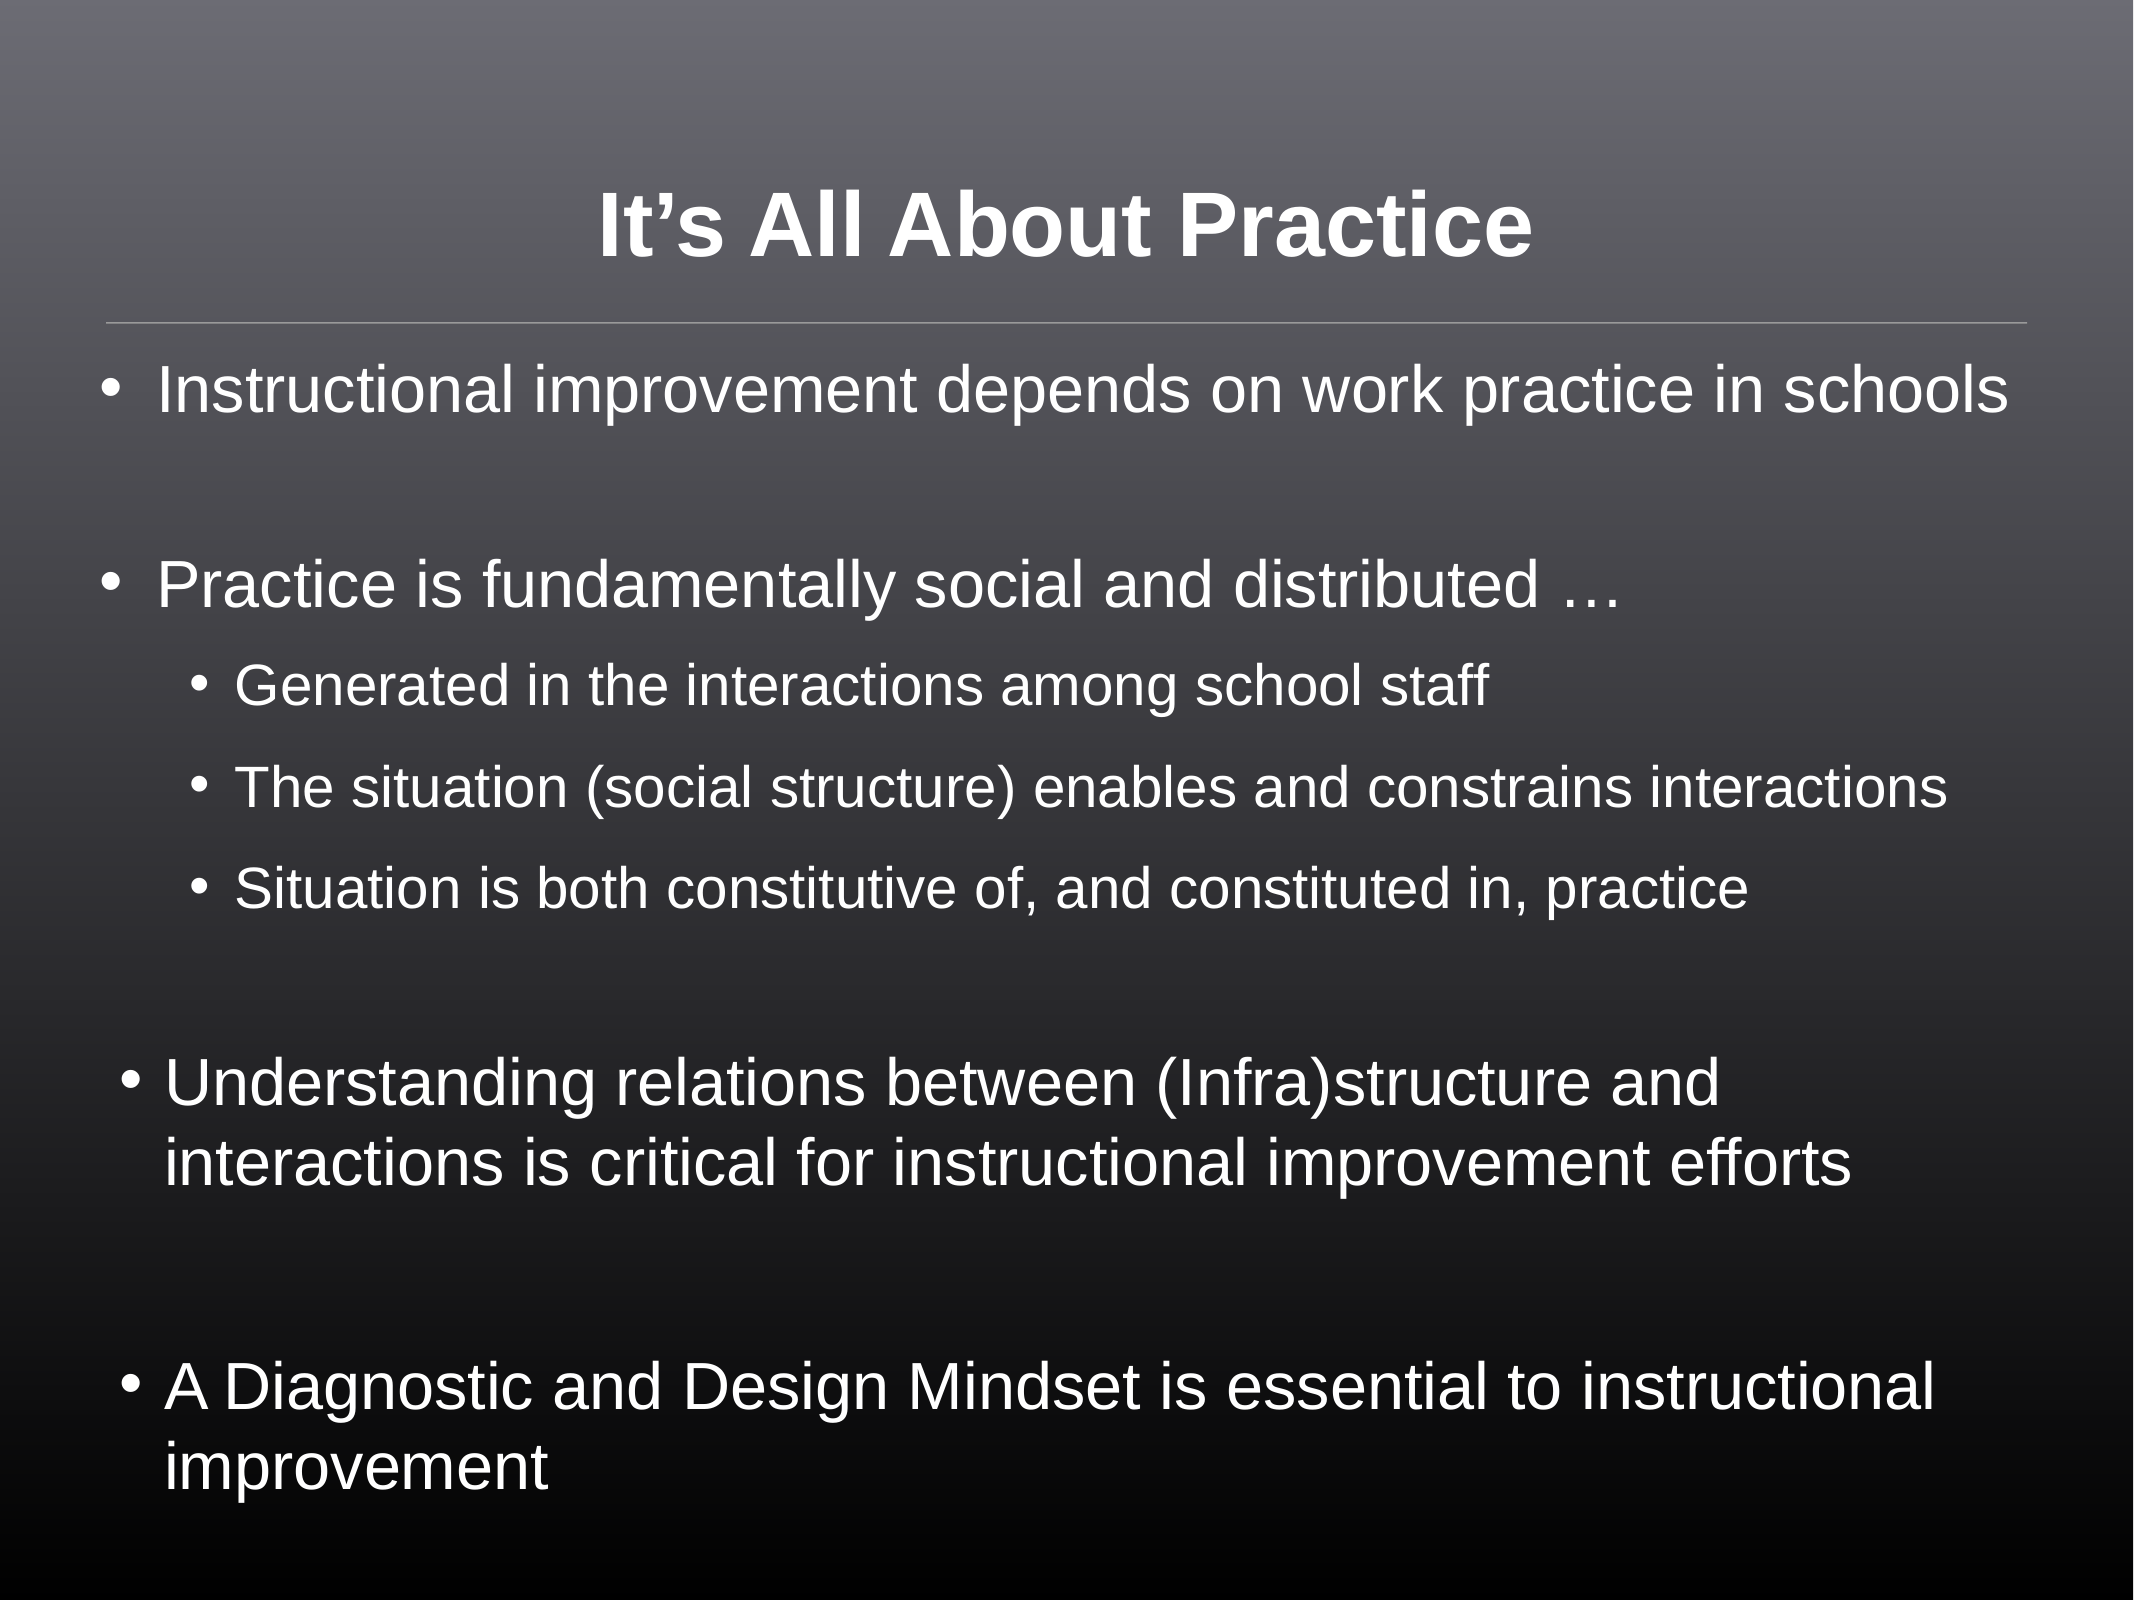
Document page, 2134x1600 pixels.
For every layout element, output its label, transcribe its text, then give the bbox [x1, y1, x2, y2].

list Instructional improvement depends on work practice in schools Practice is fundamentally social and distributed … Generated in the interactions among school staff The situation (social structure) enables and constrains interactions Situation is both constitutive of, and constituted in, practice Understanding relations between (Infra)structure and interactions is critical for instructional improvement efforts A Diagnostic and Design Mindset is essential to instructional improvement [91, 337, 2067, 1525]
title It’s All About Practice [93, 54, 2040, 284]
